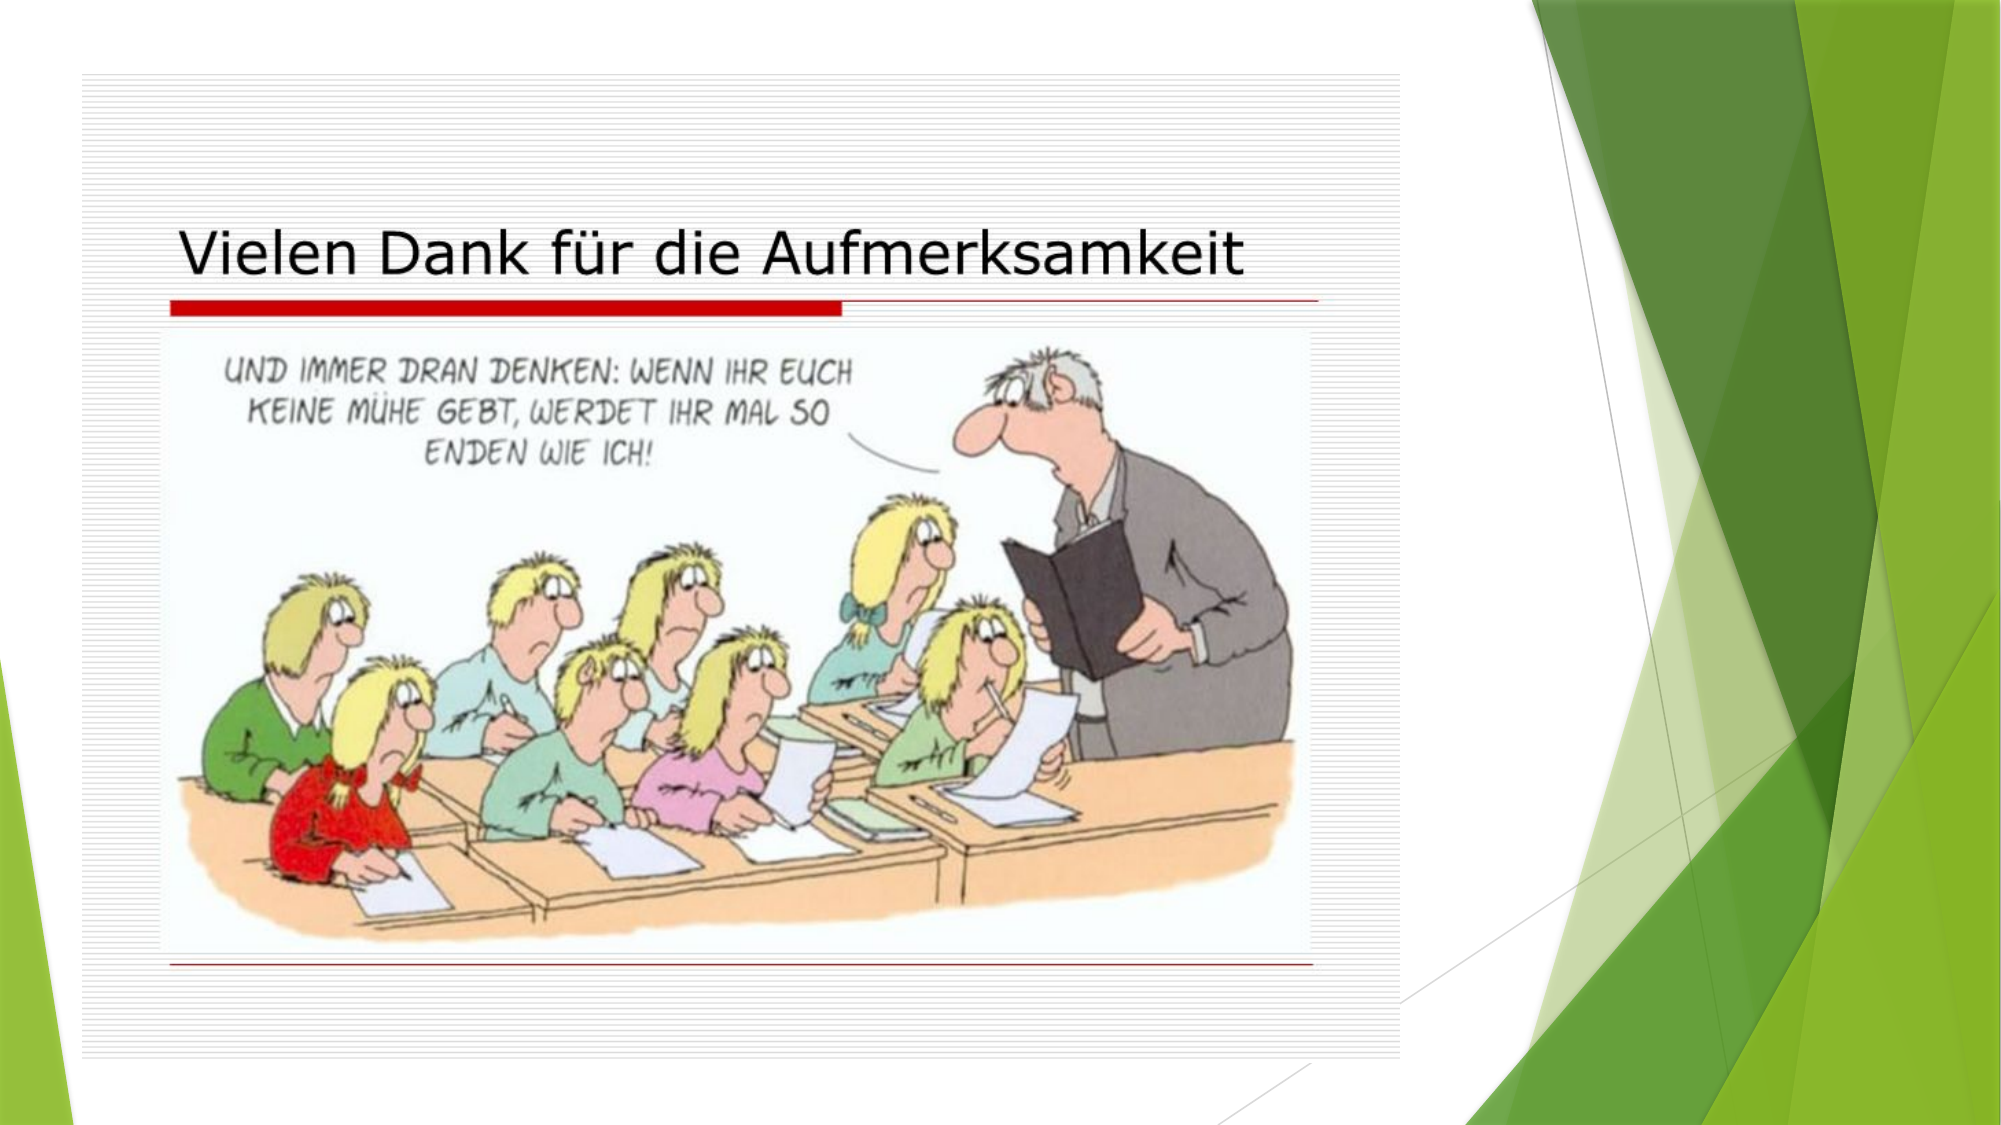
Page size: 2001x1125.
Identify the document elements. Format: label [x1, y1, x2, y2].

picture [82, 74, 1401, 1064]
